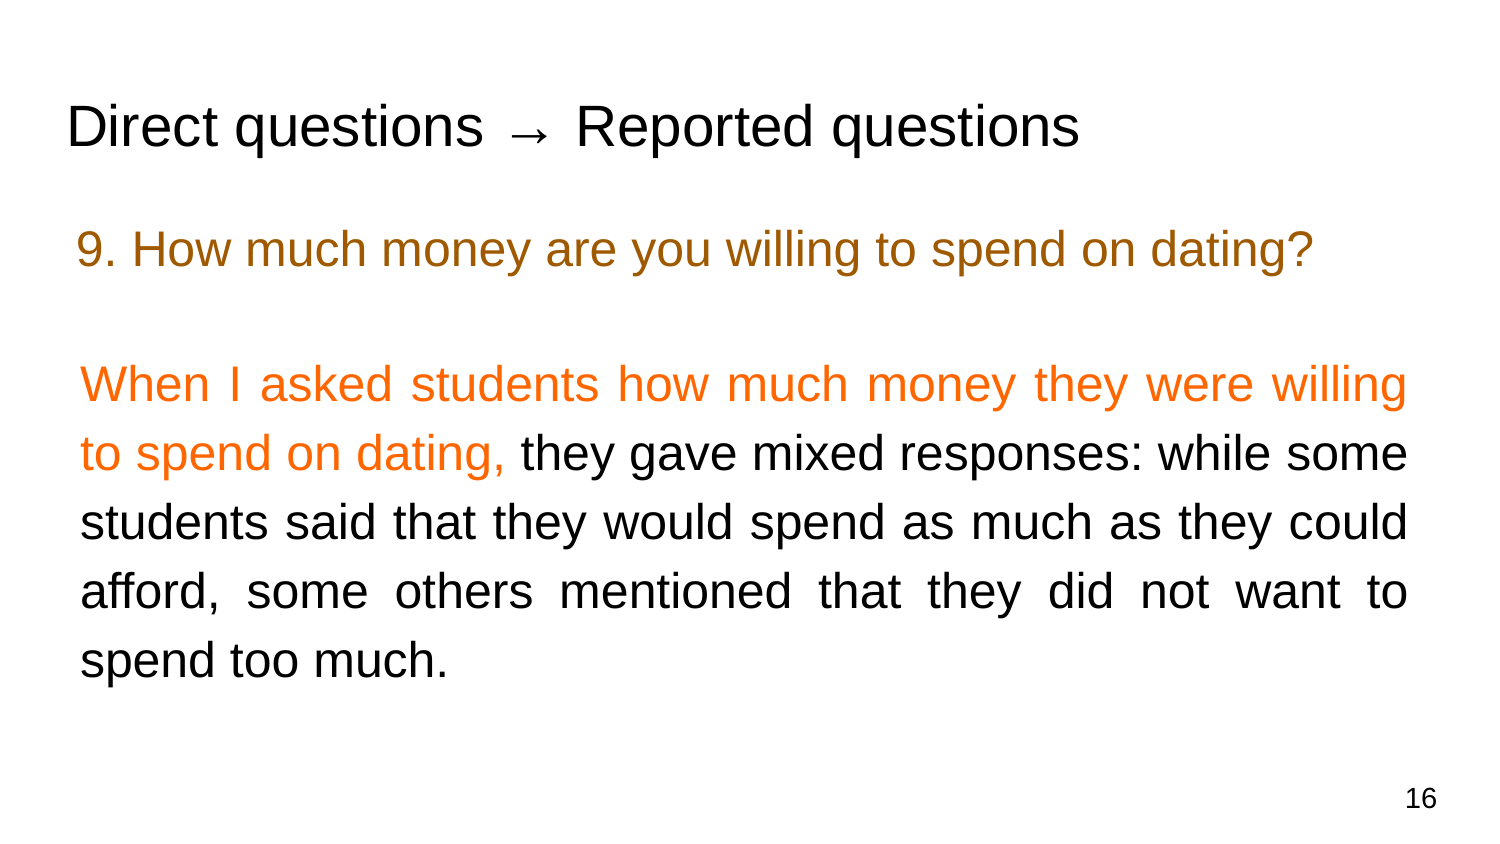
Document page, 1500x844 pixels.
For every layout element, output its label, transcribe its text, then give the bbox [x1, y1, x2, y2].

text_box When I asked students how much money they were willing to spend on dating, they gave mixed responses: while some students said that they would spend as much as they could afford, some others mentioned that they did not want to spend too much. [64, 327, 1424, 765]
list 9. How much money are you willing to spend on dating? [60, 192, 1413, 316]
slide_number 16 [1389, 764, 1480, 830]
title Direct questions → Reported questions [51, 72, 1449, 167]
